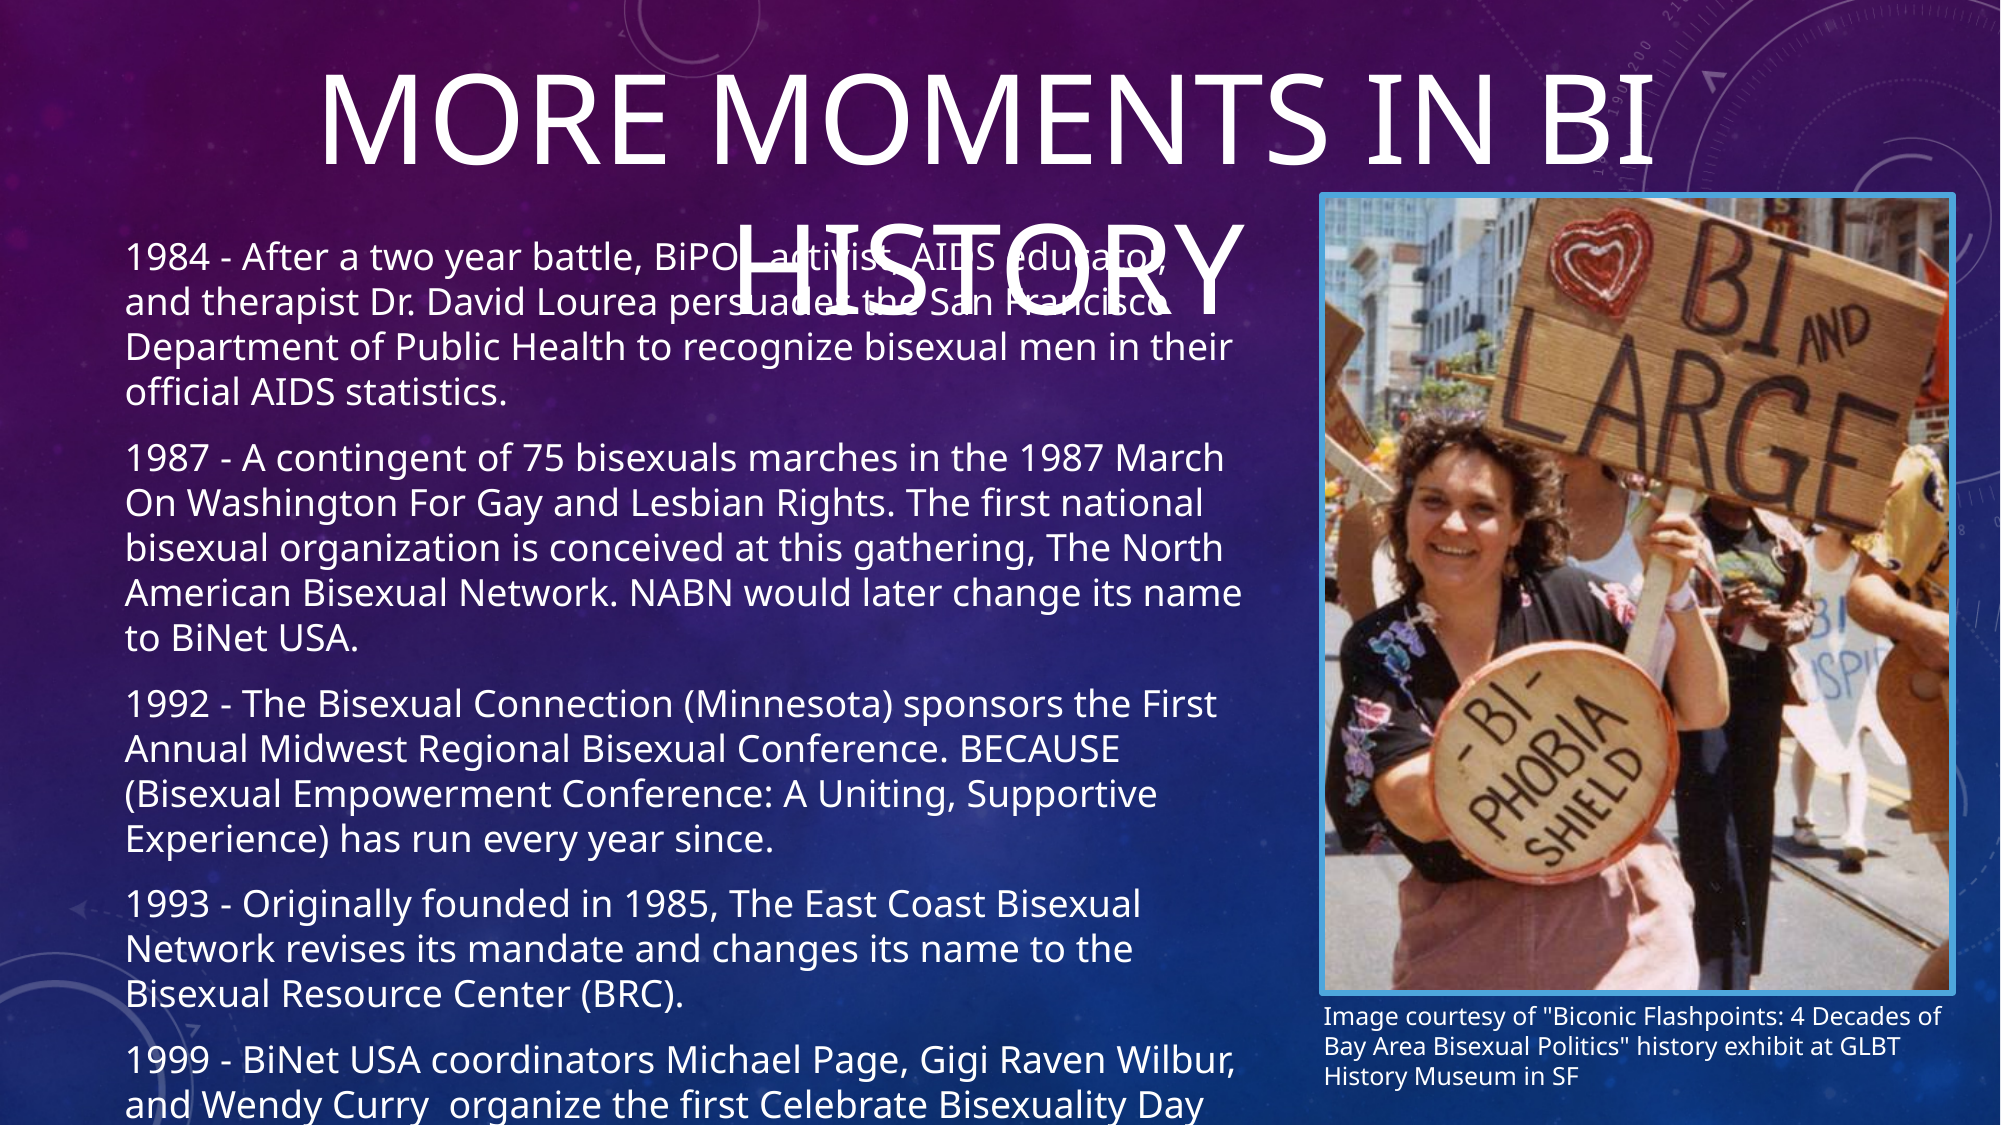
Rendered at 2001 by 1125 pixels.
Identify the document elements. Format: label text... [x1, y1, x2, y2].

list 1984 - After a two year battle, BiPOL activist, AIDS educator, and therapist Dr. David Lourea persuades the San Francisco Department of Public Health to recognize bisexual men in their official AIDS statistics. 1987 - A contingent of 75 bisexuals marches in the 1987 March On Washington For Gay and Lesbian Rights. The first national bisexual organization is conceived at this gathering, The North American Bisexual Network. NABN would later change its name to BiNet USA. 1992 - The Bisexual Connection (Minnesota) sponsors the First Annual Midwest Regional Bisexual Conference. BECAUSE (Bisexual Empowerment Conference: A Uniting, Supportive Experience) has run every year since. 1993 - Originally founded in 1985, The East Coast Bisexual Network revises its mandate and changes its name to the Bisexual Resource Center (BRC). 1999 - BiNet USA coordinators Michael Page, Gigi Raven Wilbur, and Wendy Curry organize the first Celebrate Bisexuality Day which utilizes the Bisexual Pride Flag Michael Page created in 1998. [109, 347, 1261, 1053]
picture [0, 0, 2001, 1125]
text_box Image courtesy of "Biconic Flashpoints: 4 Decades of Bay Area Bisexual Politics" history exhibit at GLBT History Museum in SF [1308, 993, 2000, 1098]
text_box MORE MOMENTS IN BI HISTORY [109, 31, 1865, 347]
